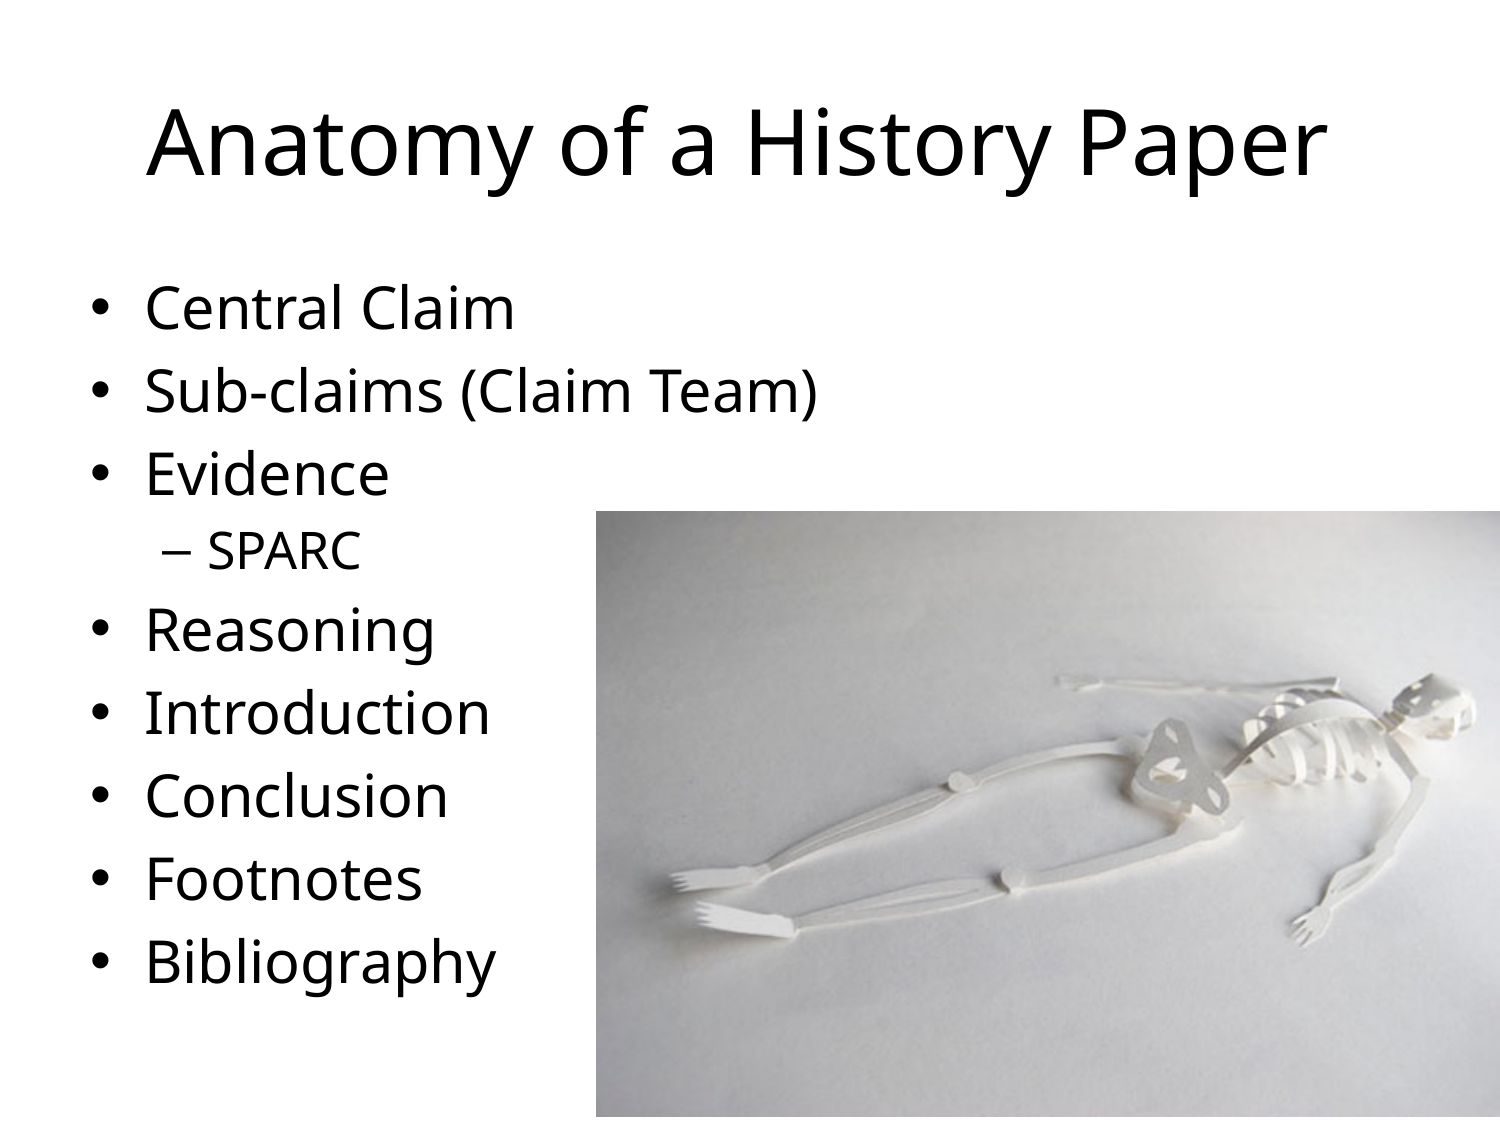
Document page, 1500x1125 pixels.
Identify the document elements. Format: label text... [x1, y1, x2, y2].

list Central Claim Sub-claims (Claim Team) Evidence SPARC Reasoning Introduction Conclusion Footnotes Bibliography [75, 262, 1425, 1005]
title Anatomy of a History Paper [75, 45, 1425, 233]
picture [596, 511, 1500, 1118]
